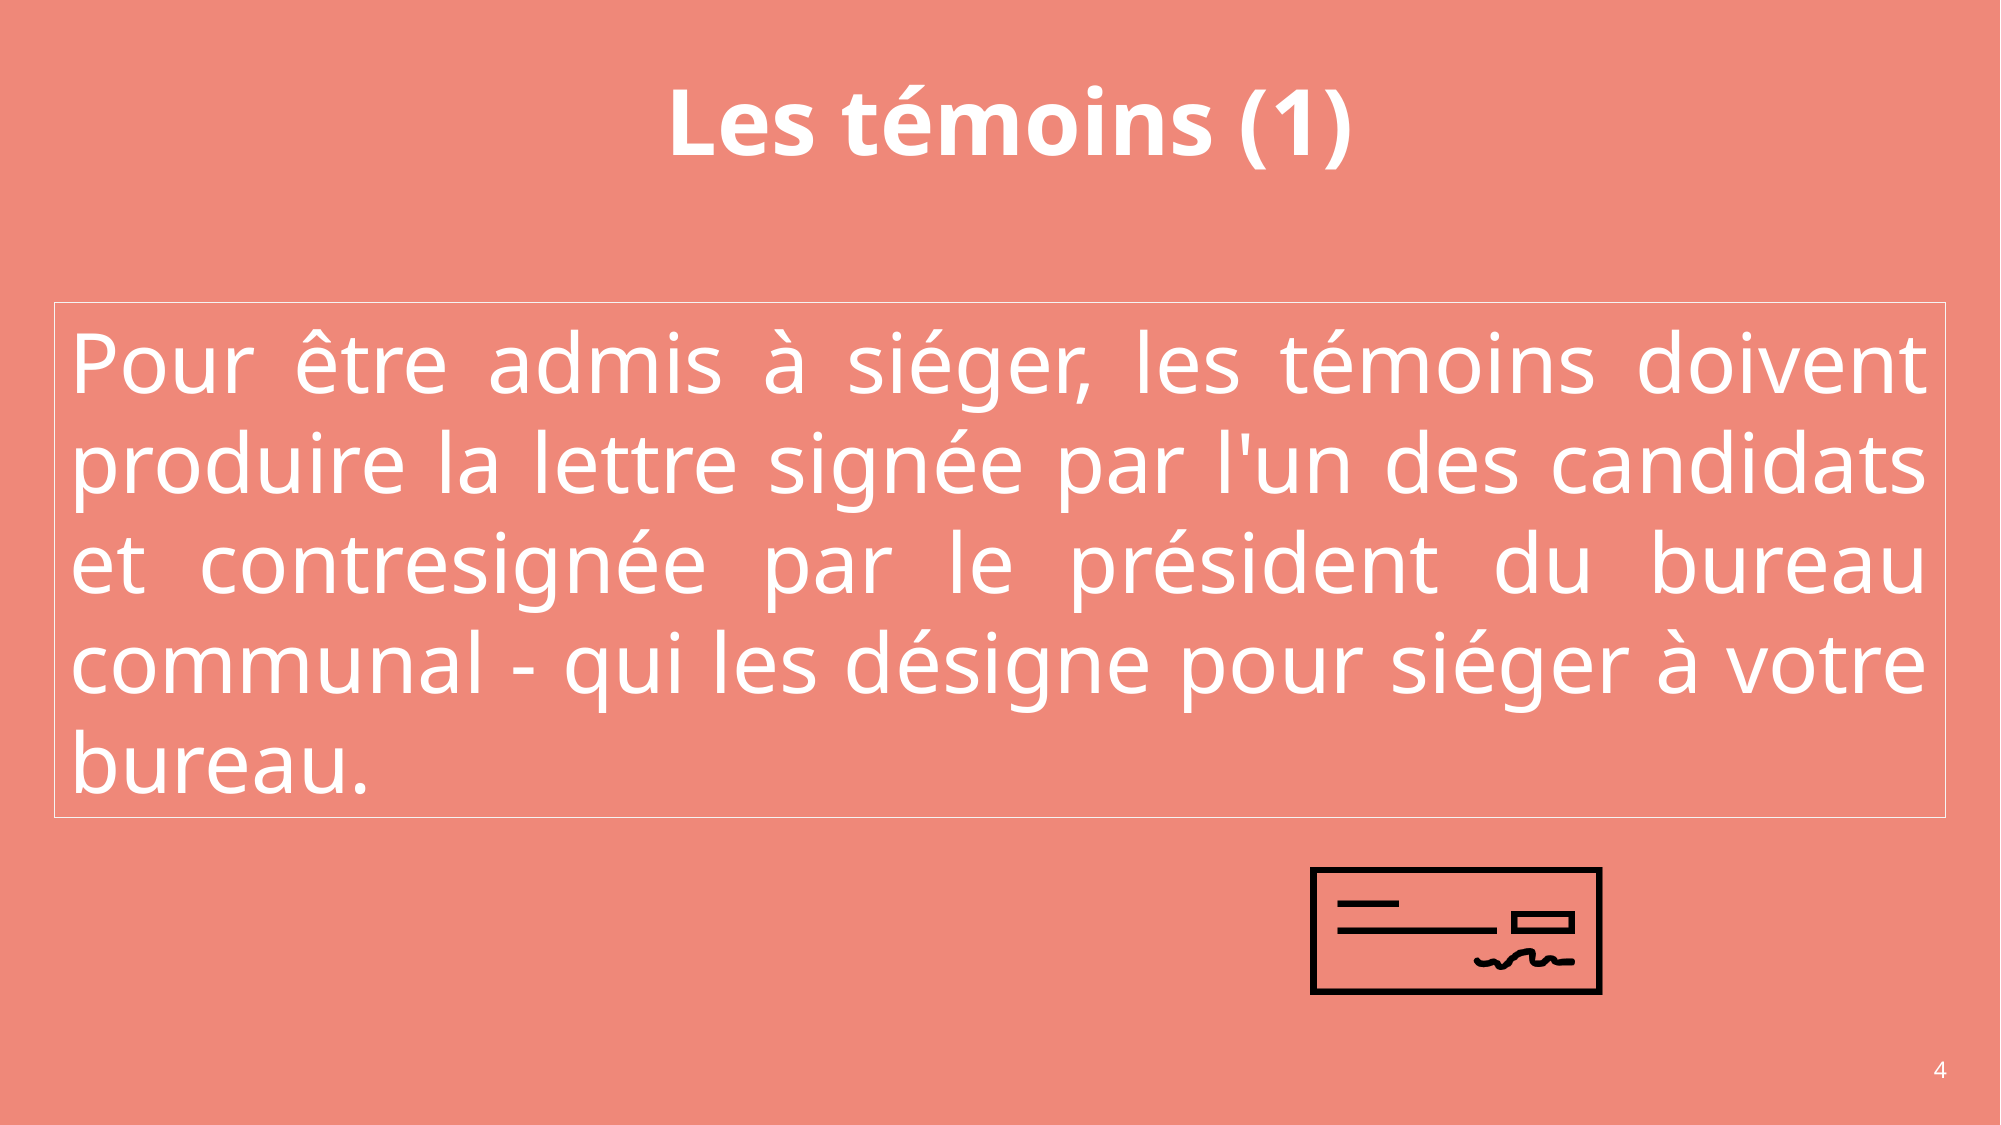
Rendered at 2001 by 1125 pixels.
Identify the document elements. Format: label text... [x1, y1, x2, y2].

picture [1293, 768, 1619, 1094]
text_box Pour être admis à siéger, les témoins doivent produire la lettre signée par l'un des candidats et contresignée par le président du bureau communal - qui les désigne pour siéger à votre bureau. [54, 302, 1946, 818]
slide_number 4 [1511, 1041, 1962, 1102]
title Les témoins (1) [137, 31, 1883, 182]
